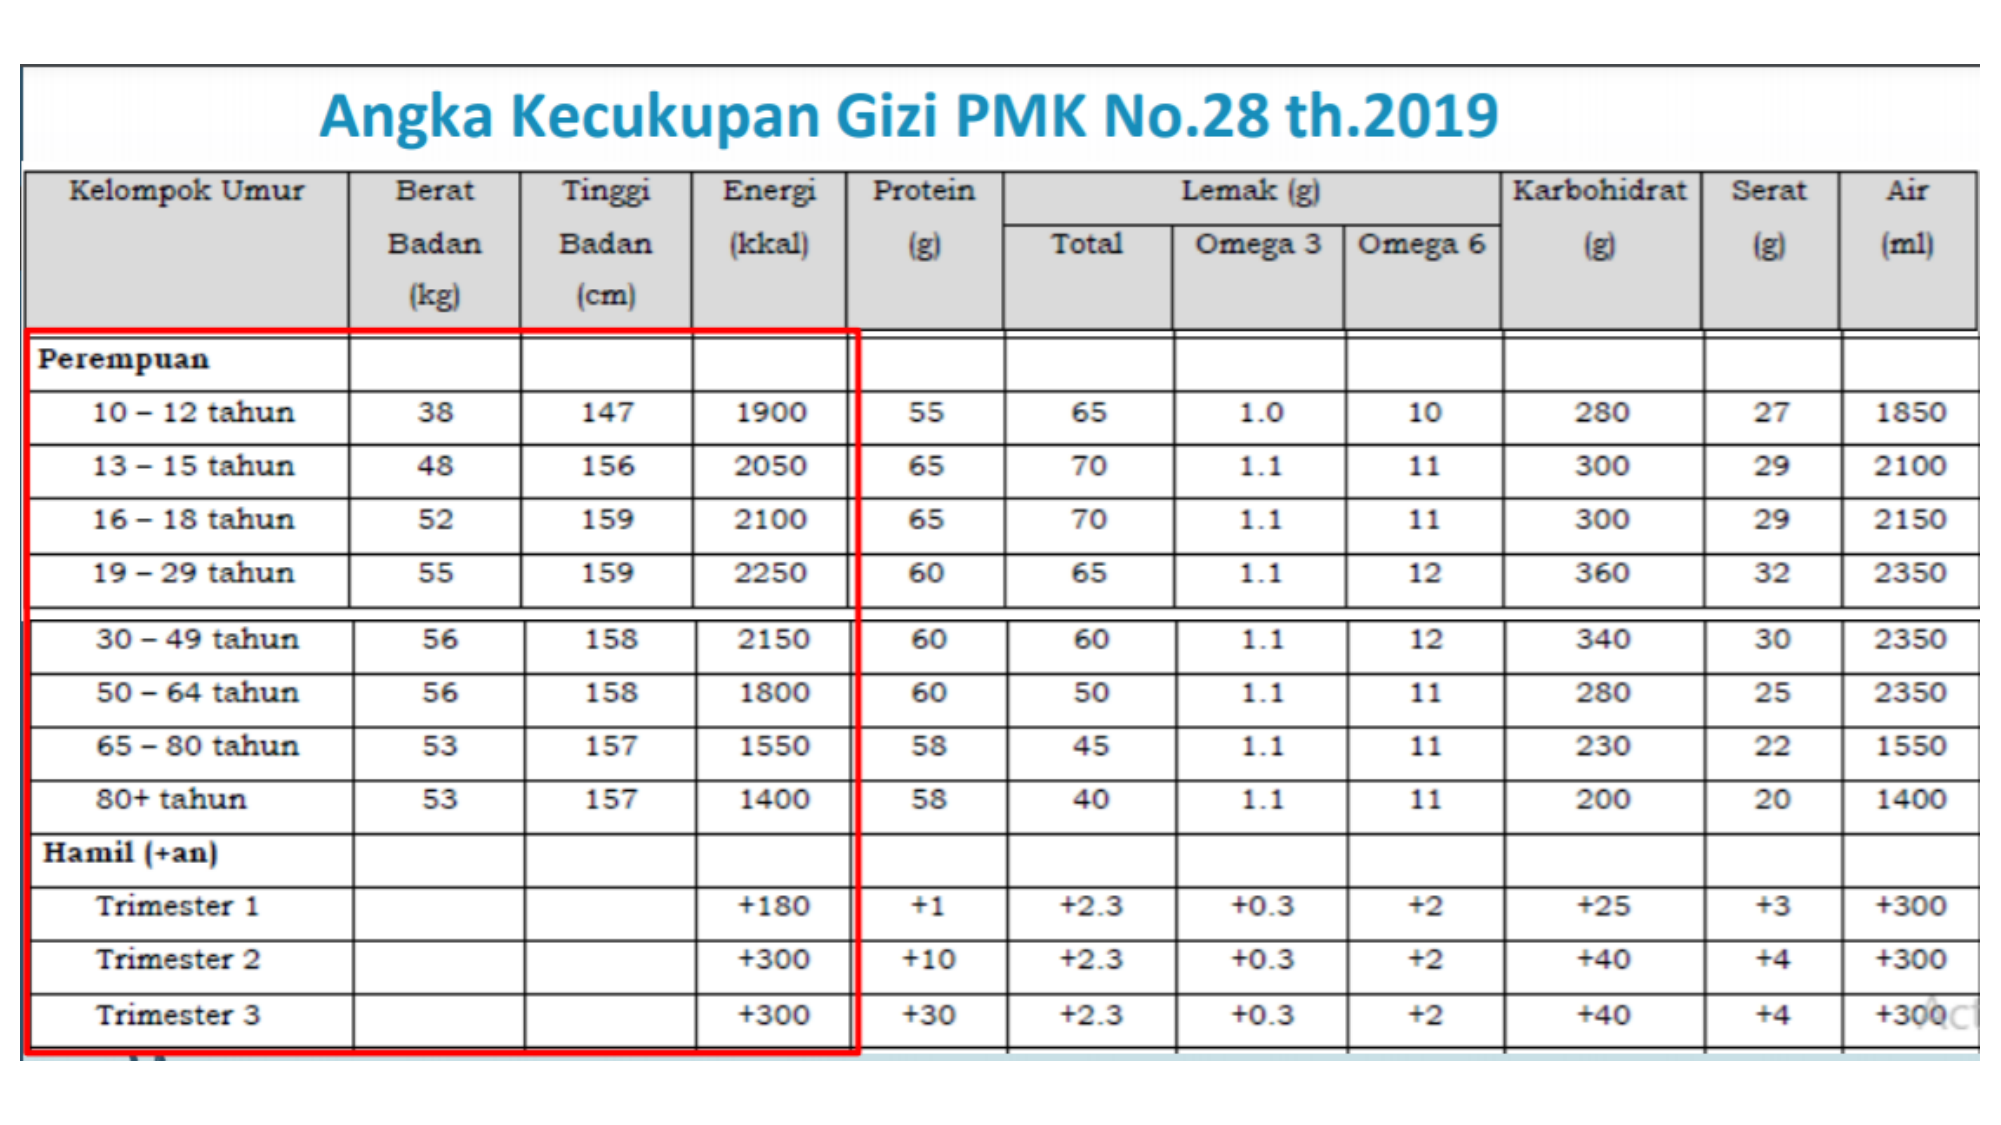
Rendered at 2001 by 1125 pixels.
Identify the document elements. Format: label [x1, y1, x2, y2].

picture [20, 63, 1980, 1061]
